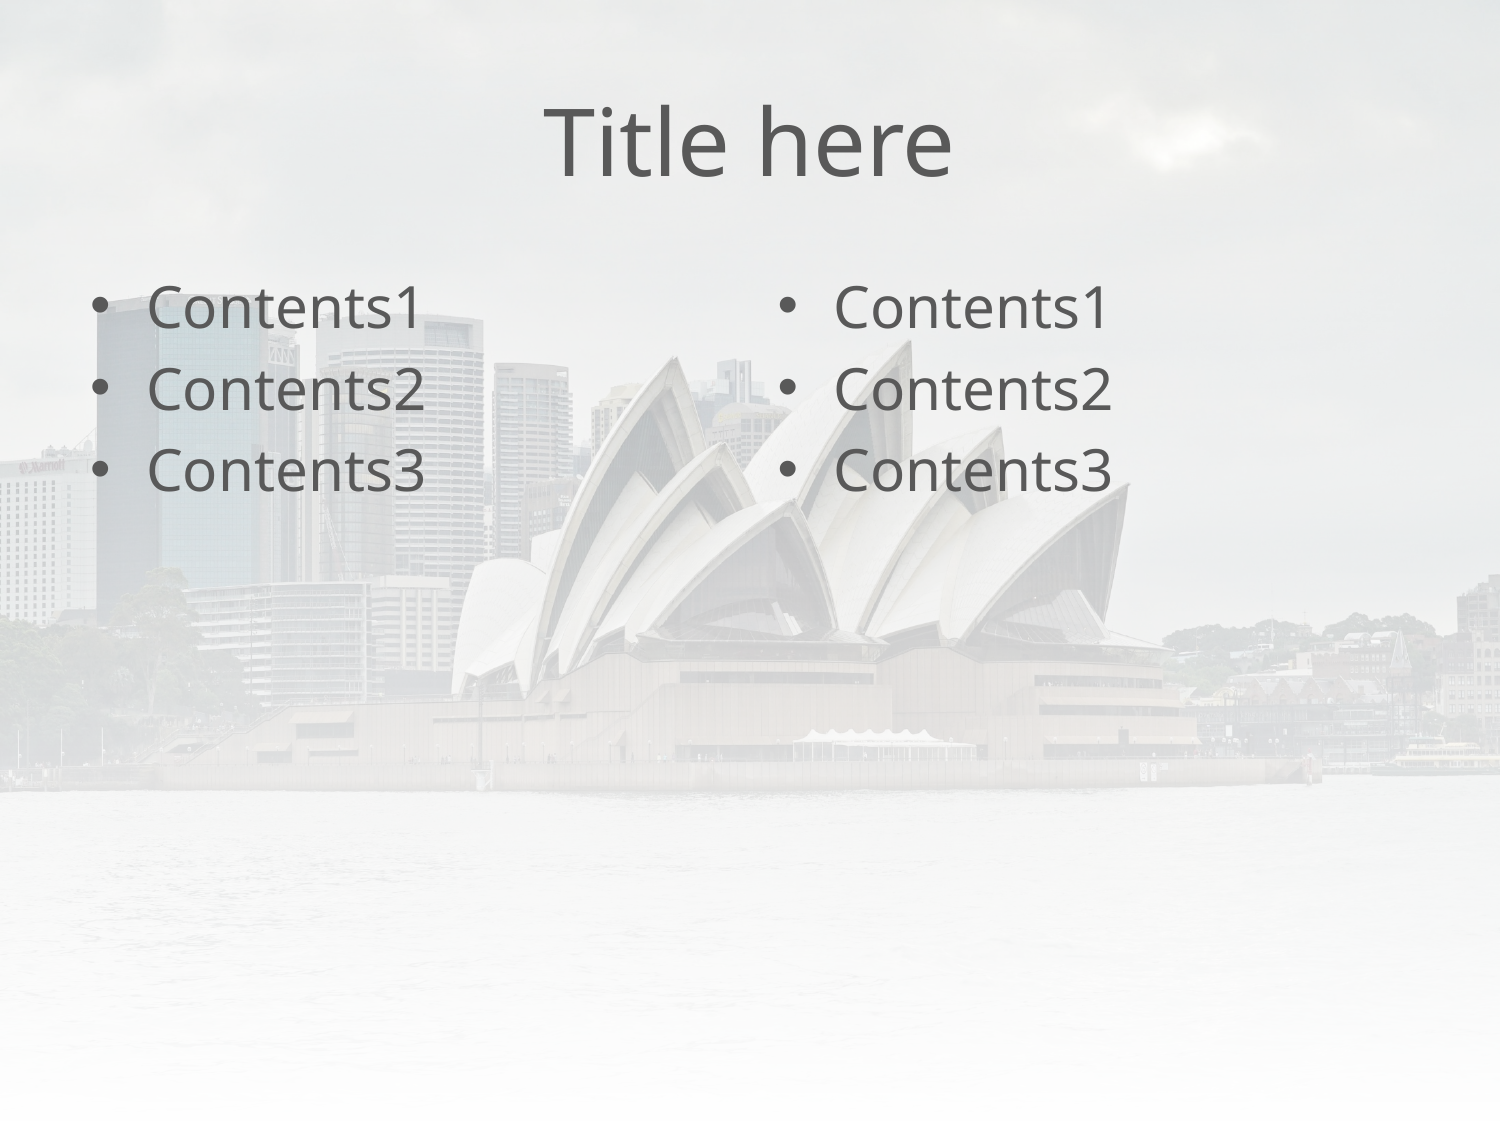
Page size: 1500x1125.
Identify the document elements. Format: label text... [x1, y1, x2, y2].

list Contents1 Contents2 Contents3 [762, 262, 1425, 1005]
list Contents1 Contents2 Contents3 [75, 262, 738, 1005]
title Title here [75, 45, 1425, 233]
text_box [0, 0, 1500, 1125]
